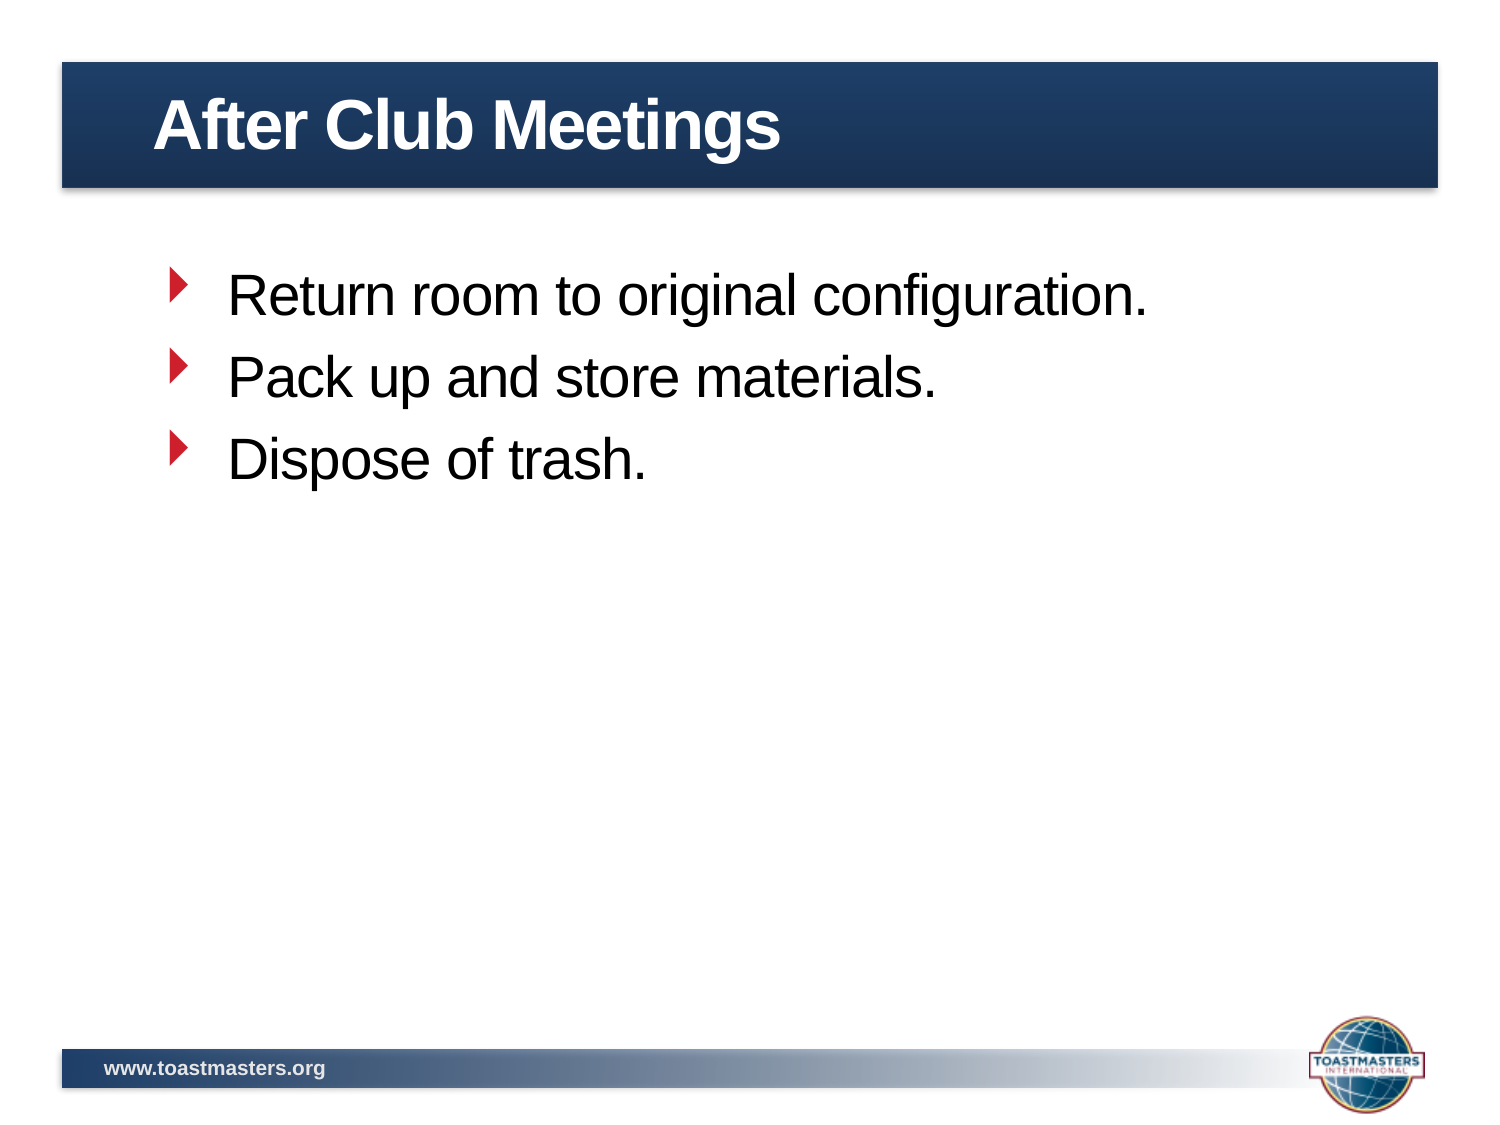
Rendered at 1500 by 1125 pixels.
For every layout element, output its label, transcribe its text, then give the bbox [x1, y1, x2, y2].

picture [1309, 1013, 1425, 1117]
title After Club Meetings [137, 70, 1363, 171]
list Return room to original configuration. Pack up and store materials. Dispose of trash. [137, 249, 1363, 1000]
